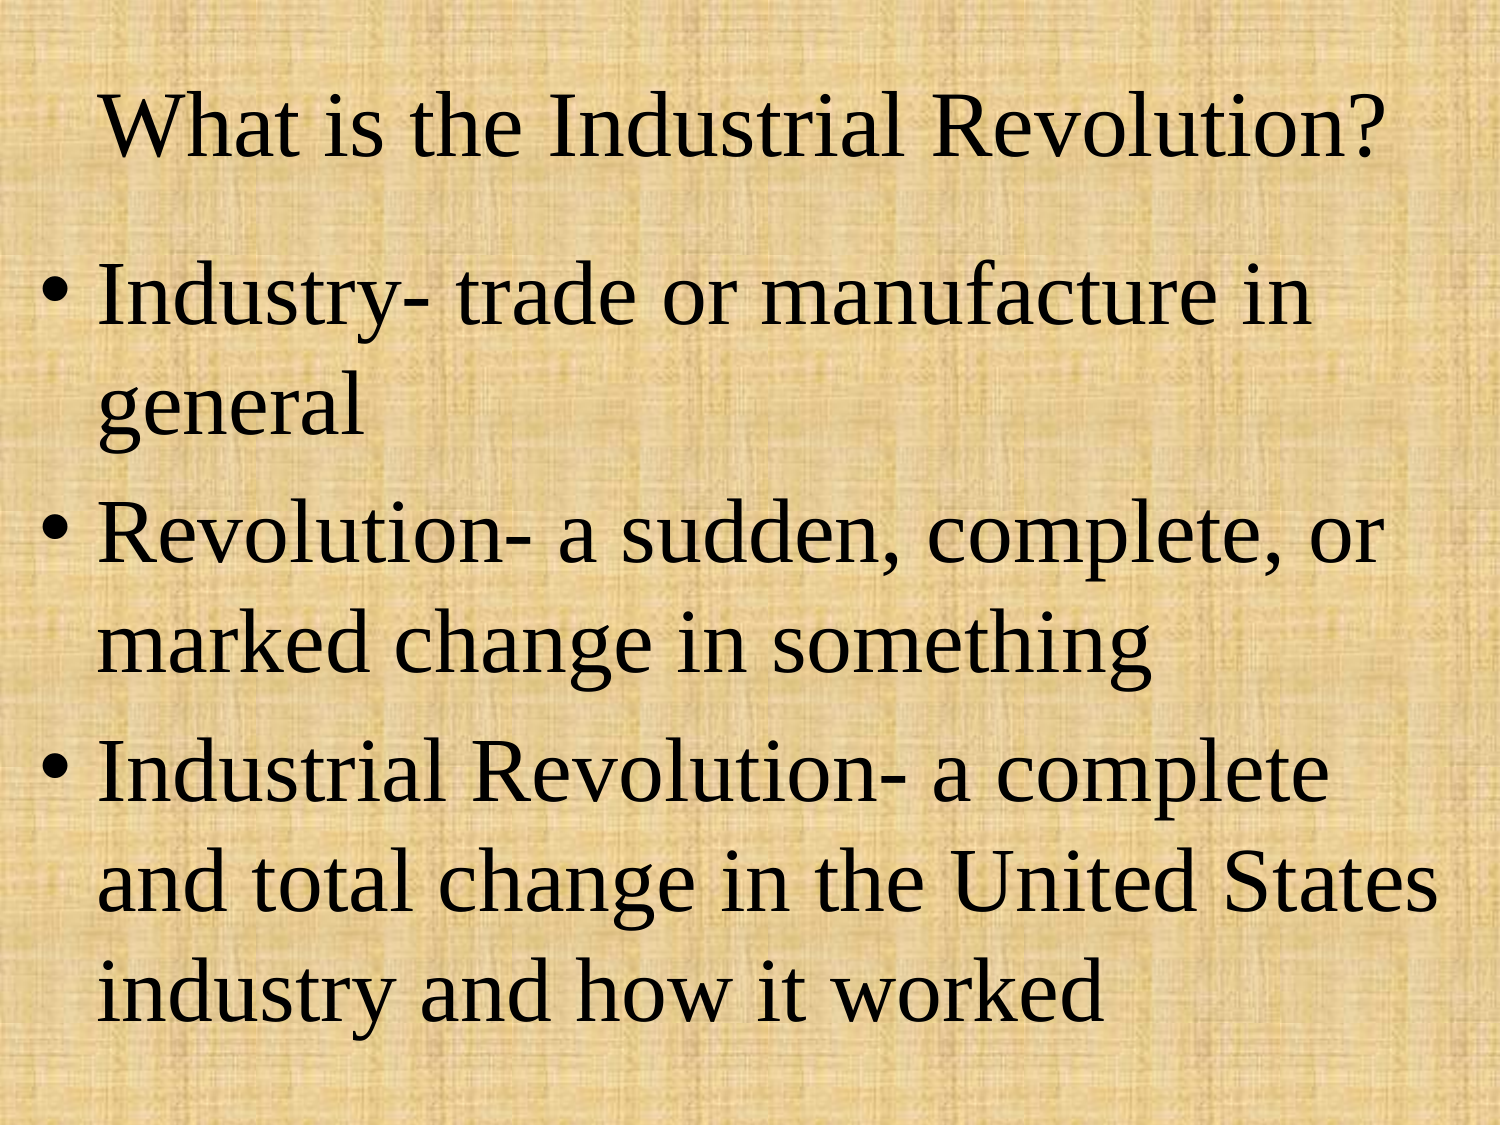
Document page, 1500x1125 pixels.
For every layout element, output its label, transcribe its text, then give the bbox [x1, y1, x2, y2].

list Industry- trade or manufacture in general Revolution- a sudden, complete, or marked change in something Industrial Revolution- a complete and total change in the United States industry and how it worked [24, 224, 1463, 1075]
picture [0, 0, 1500, 1125]
title What is the Industrial Revolution? [24, 24, 1463, 213]
